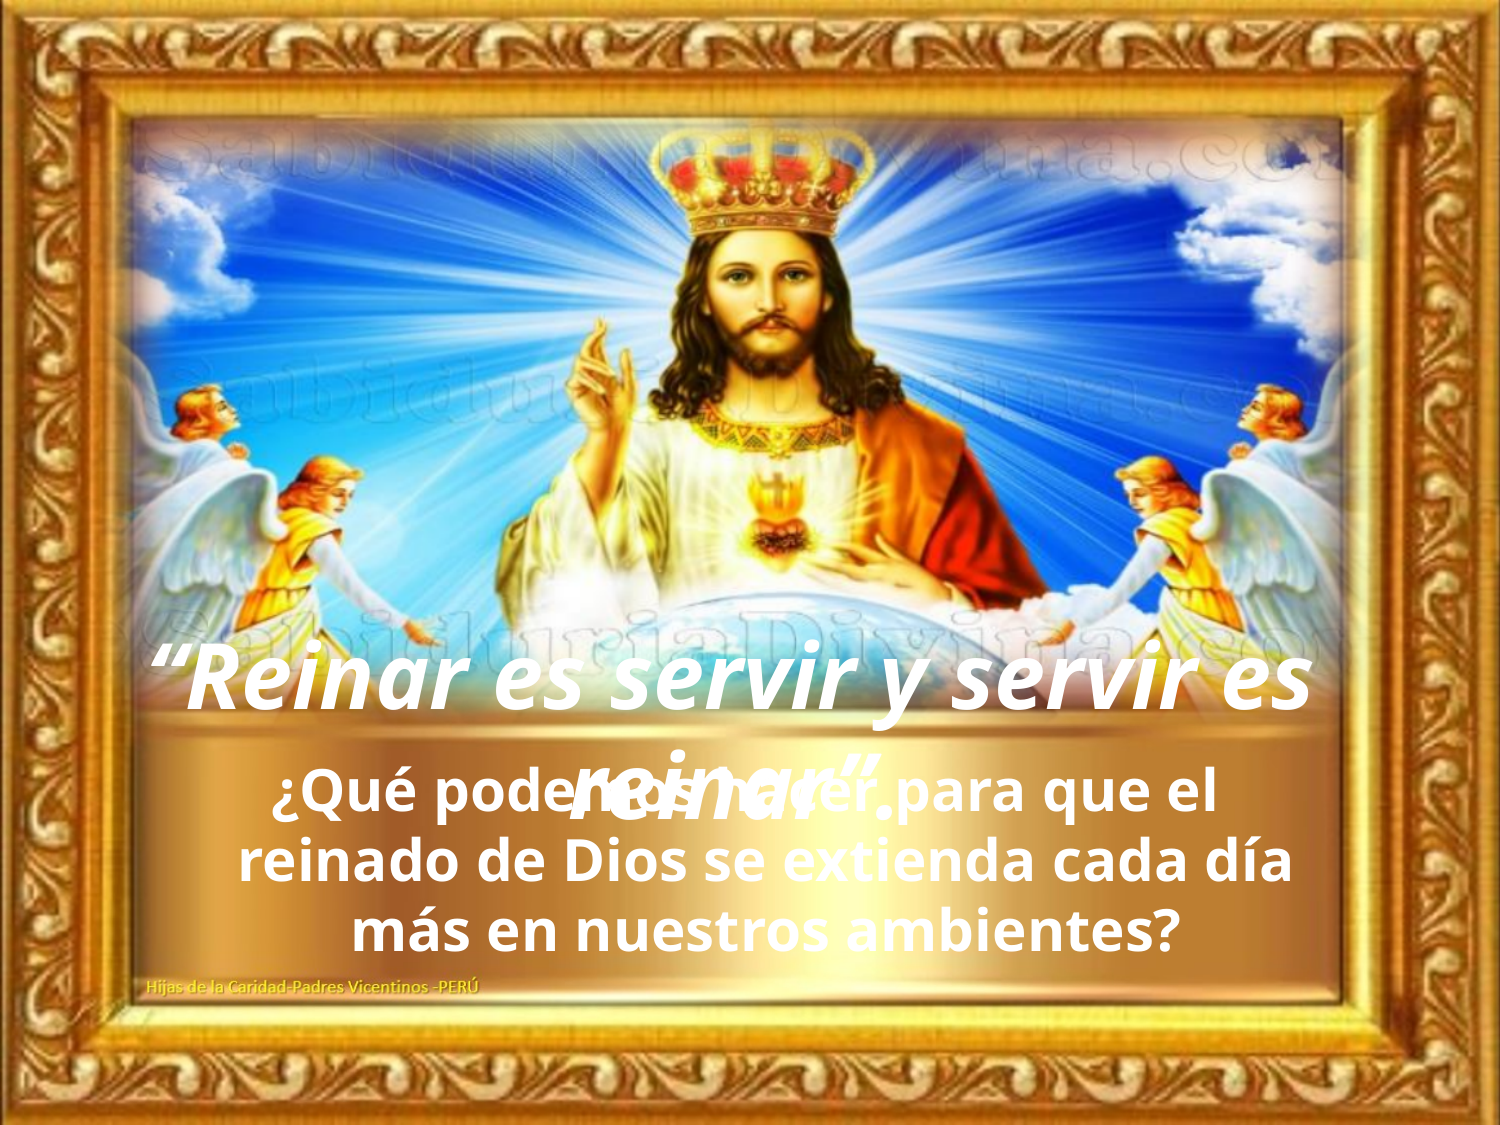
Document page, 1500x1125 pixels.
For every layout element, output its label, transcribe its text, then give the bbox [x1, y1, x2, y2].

text_box “Reinar es servir y servir es reinar”. [0, 610, 1463, 758]
picture [0, 0, 1500, 1125]
text_box ¿Qué podemos hacer para que el reinado de Dios se extienda cada día más en nuestros ambientes? [153, 745, 1323, 998]
